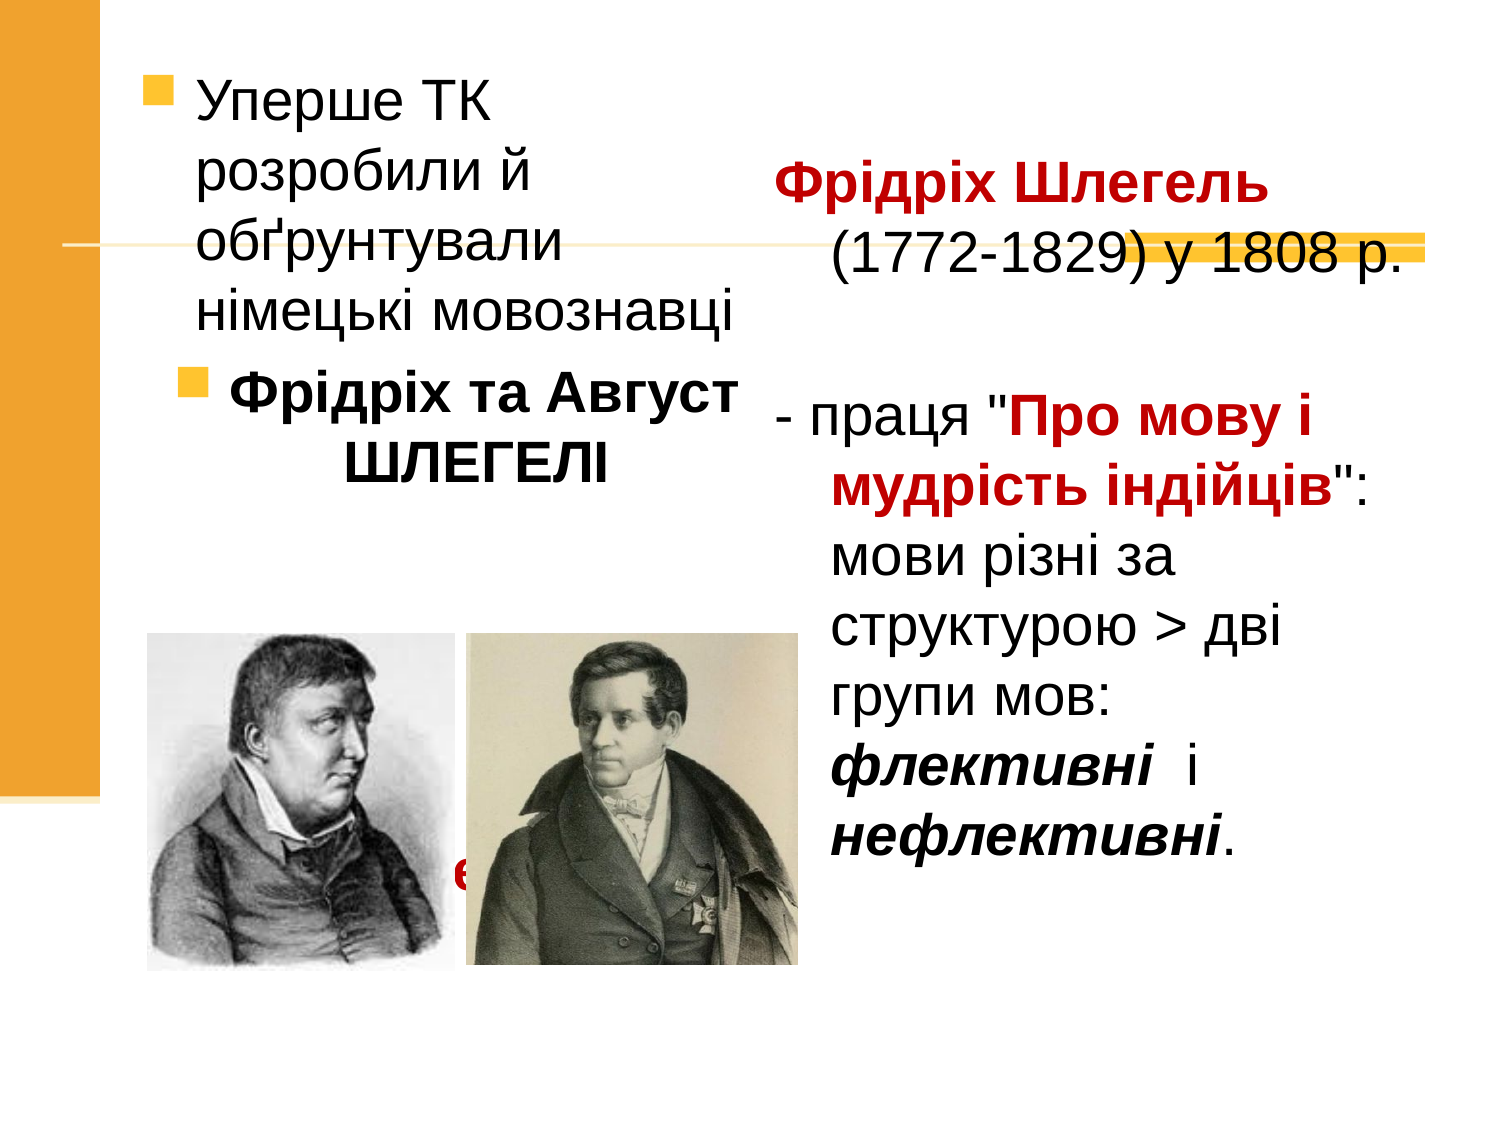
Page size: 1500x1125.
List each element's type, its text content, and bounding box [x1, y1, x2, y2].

picture [147, 633, 455, 971]
list Уперше ТК розробили й обґрунтували німецькі мовознавці Фрідріх та Август ШЛЕГЕЛІ Шлегелі. Фрідріх Шлегель (1772-1829) у 1808 р. - праця "Про мову і мудрість індійців": мови різні за структурою > дві групи мов: флективні і нефлективні. [123, 54, 1425, 1071]
picture [466, 633, 798, 965]
